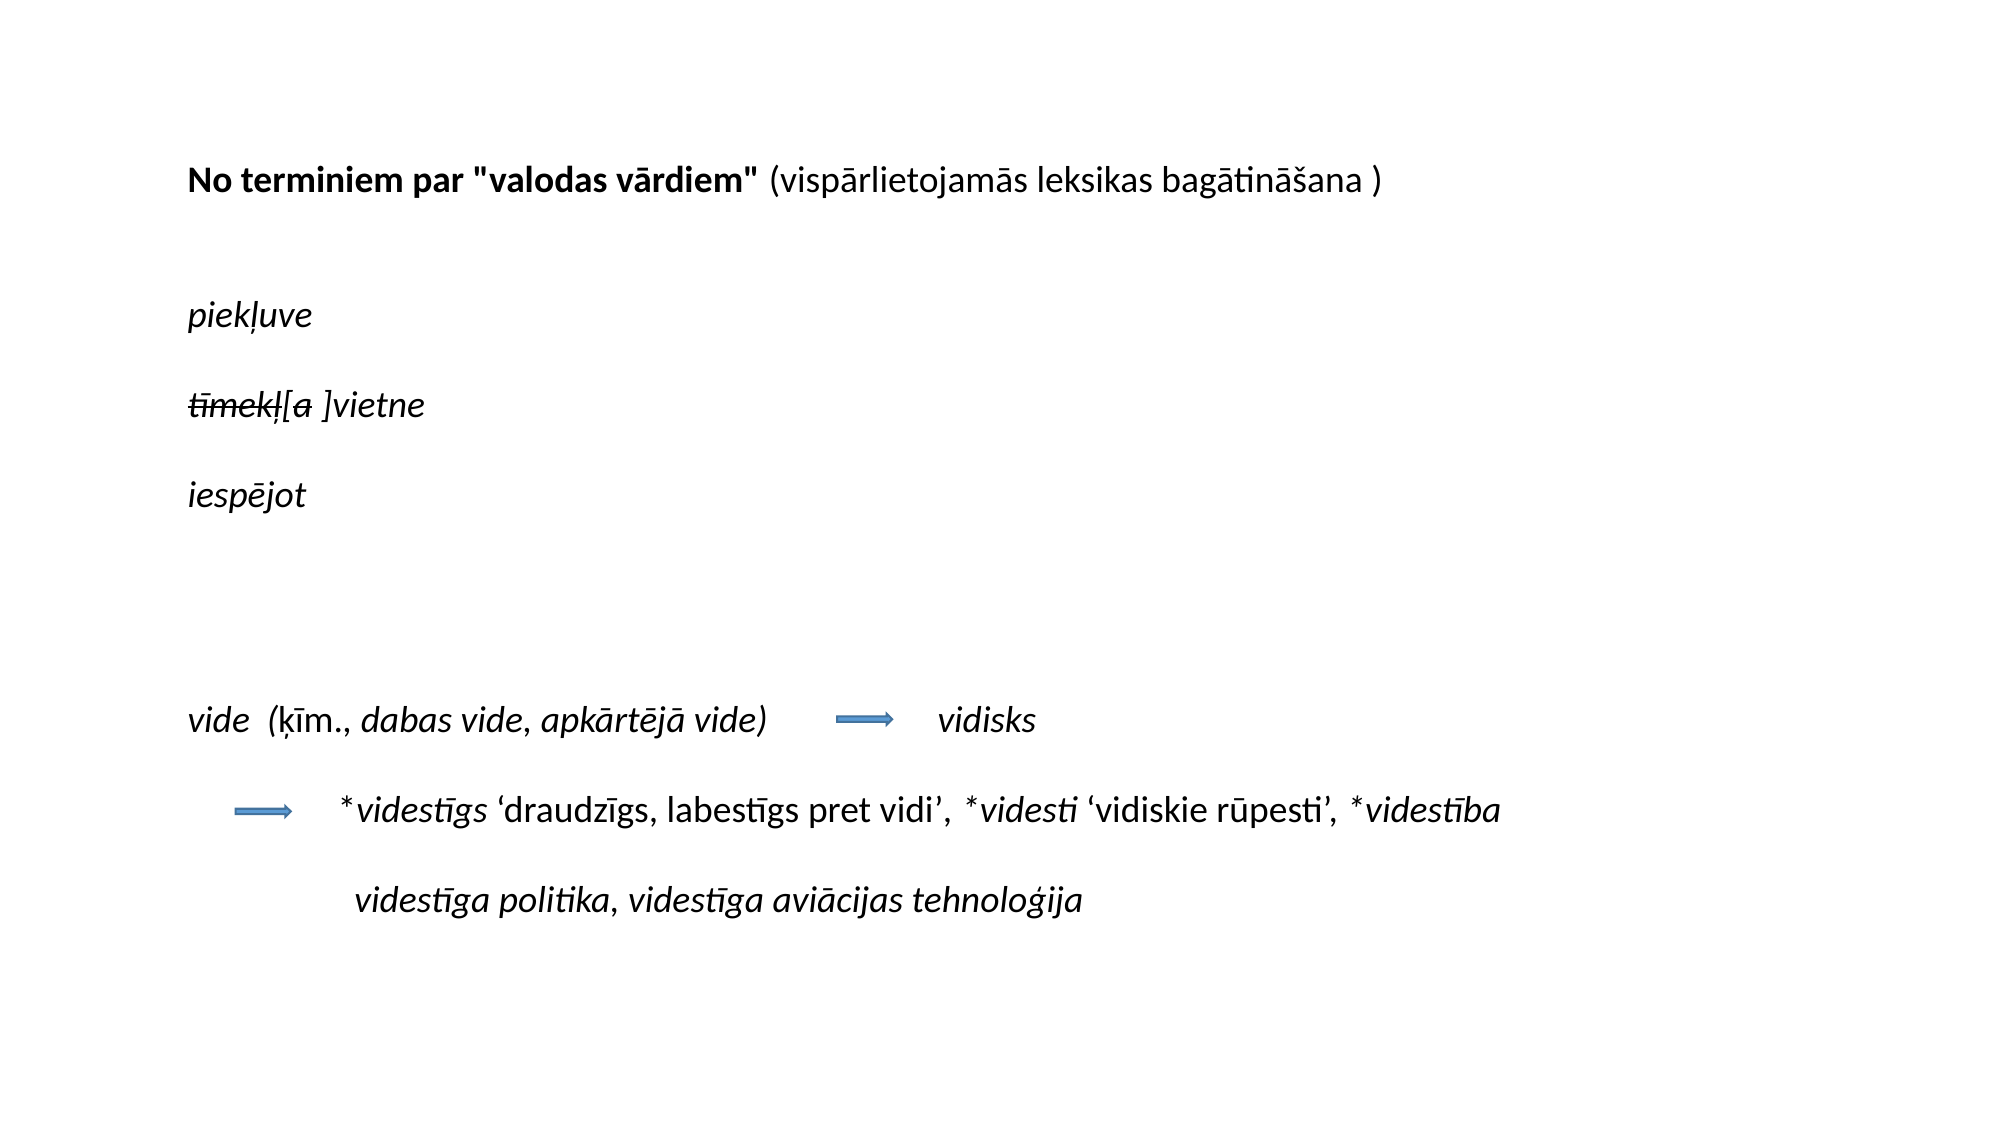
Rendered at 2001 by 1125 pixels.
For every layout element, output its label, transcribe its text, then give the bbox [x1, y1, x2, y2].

text_box [234, 803, 293, 820]
text_box No terminiem par "valodas vārdiem" (vispārlietojamās leksikas bagātināšana ) piekļuve tīmekļ[a ]vietne iespējot vide (ķīm., dabas vide, apkārtējā vide) vidisks *videstīgs ‘draudzīgs, labestīgs pret vidi’, *videsti ‘vidiskie rūpesti’, *videstība videstīga politika, videstīga aviācijas tehnoloģija [172, 147, 1849, 973]
text_box [836, 711, 894, 728]
